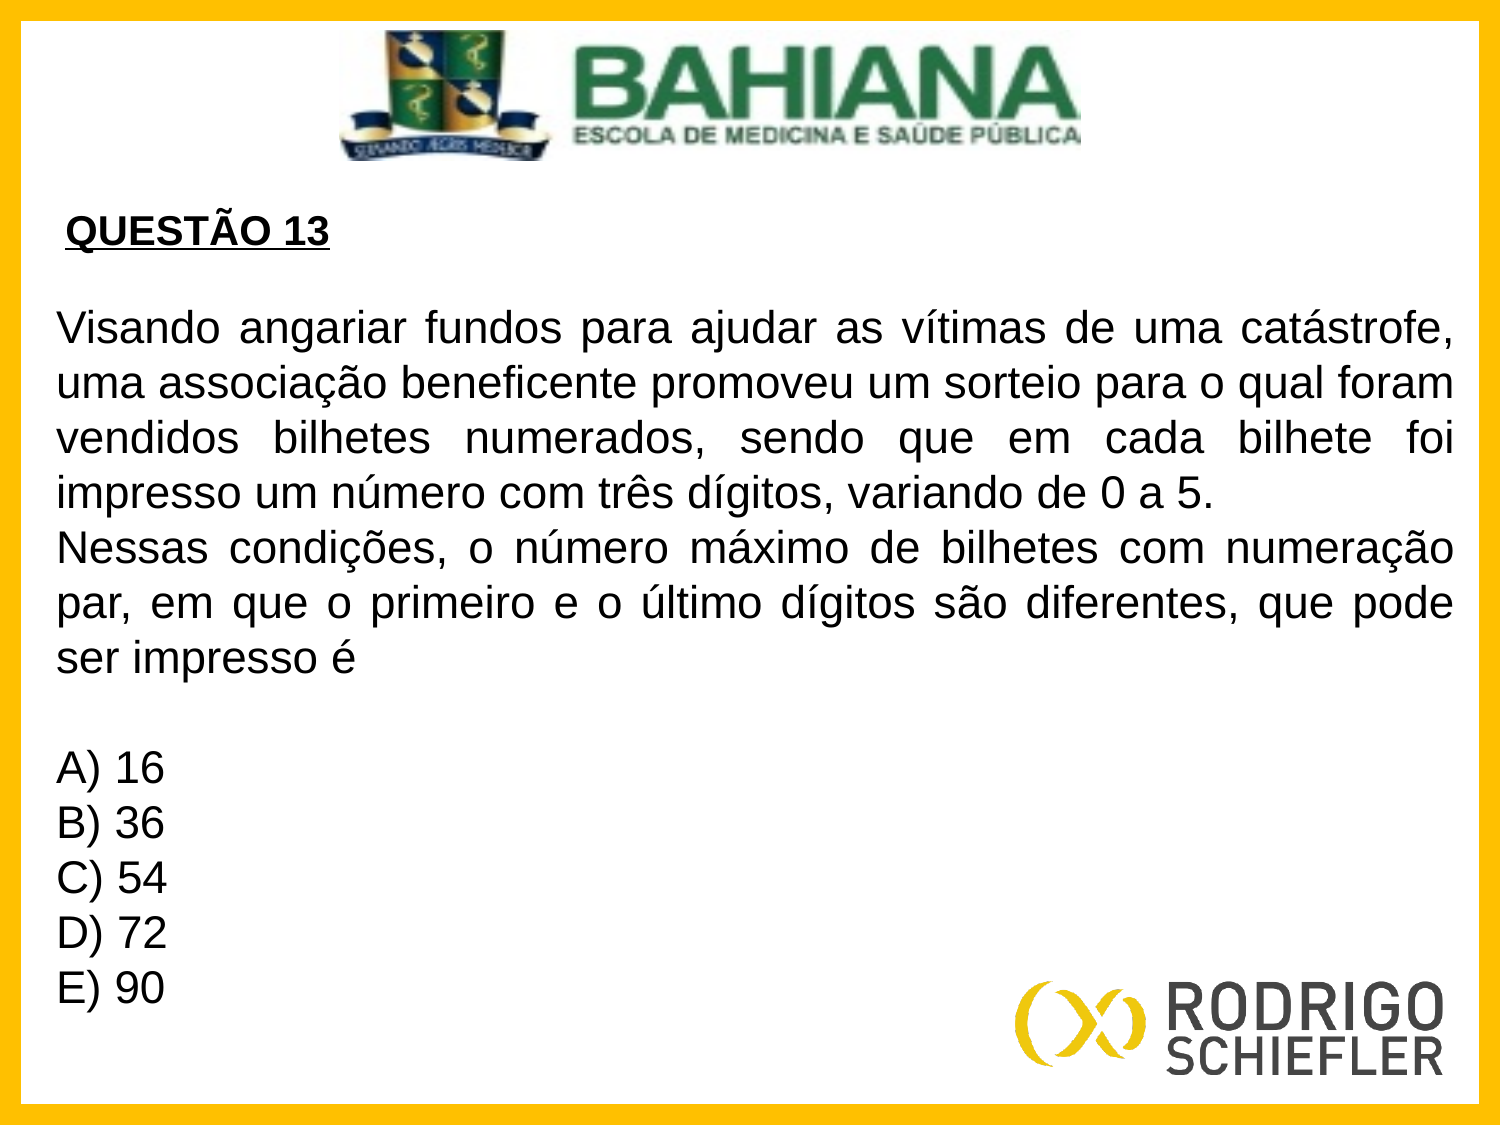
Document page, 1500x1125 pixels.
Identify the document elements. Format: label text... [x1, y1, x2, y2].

text_box QUESTÃO 13 [50, 196, 571, 262]
text_box Visando angariar fundos para ajudar as vítimas de uma catástrofe, uma associação beneficente promoveu um sorteio para o qual foram vendidos bilhetes numerados, sendo que em cada bilhete foi impresso um número com três dígitos, variando de 0 a 5. Nessas condições, o número máximo de bilhetes com numeração par, em que o primeiro e o último dígitos são diferentes, que pode ser impresso é A) 16 B) 36 C) 54 D) 72 E) 90 [41, 290, 1471, 1076]
picture [339, 30, 1081, 162]
picture [962, 939, 1499, 1114]
